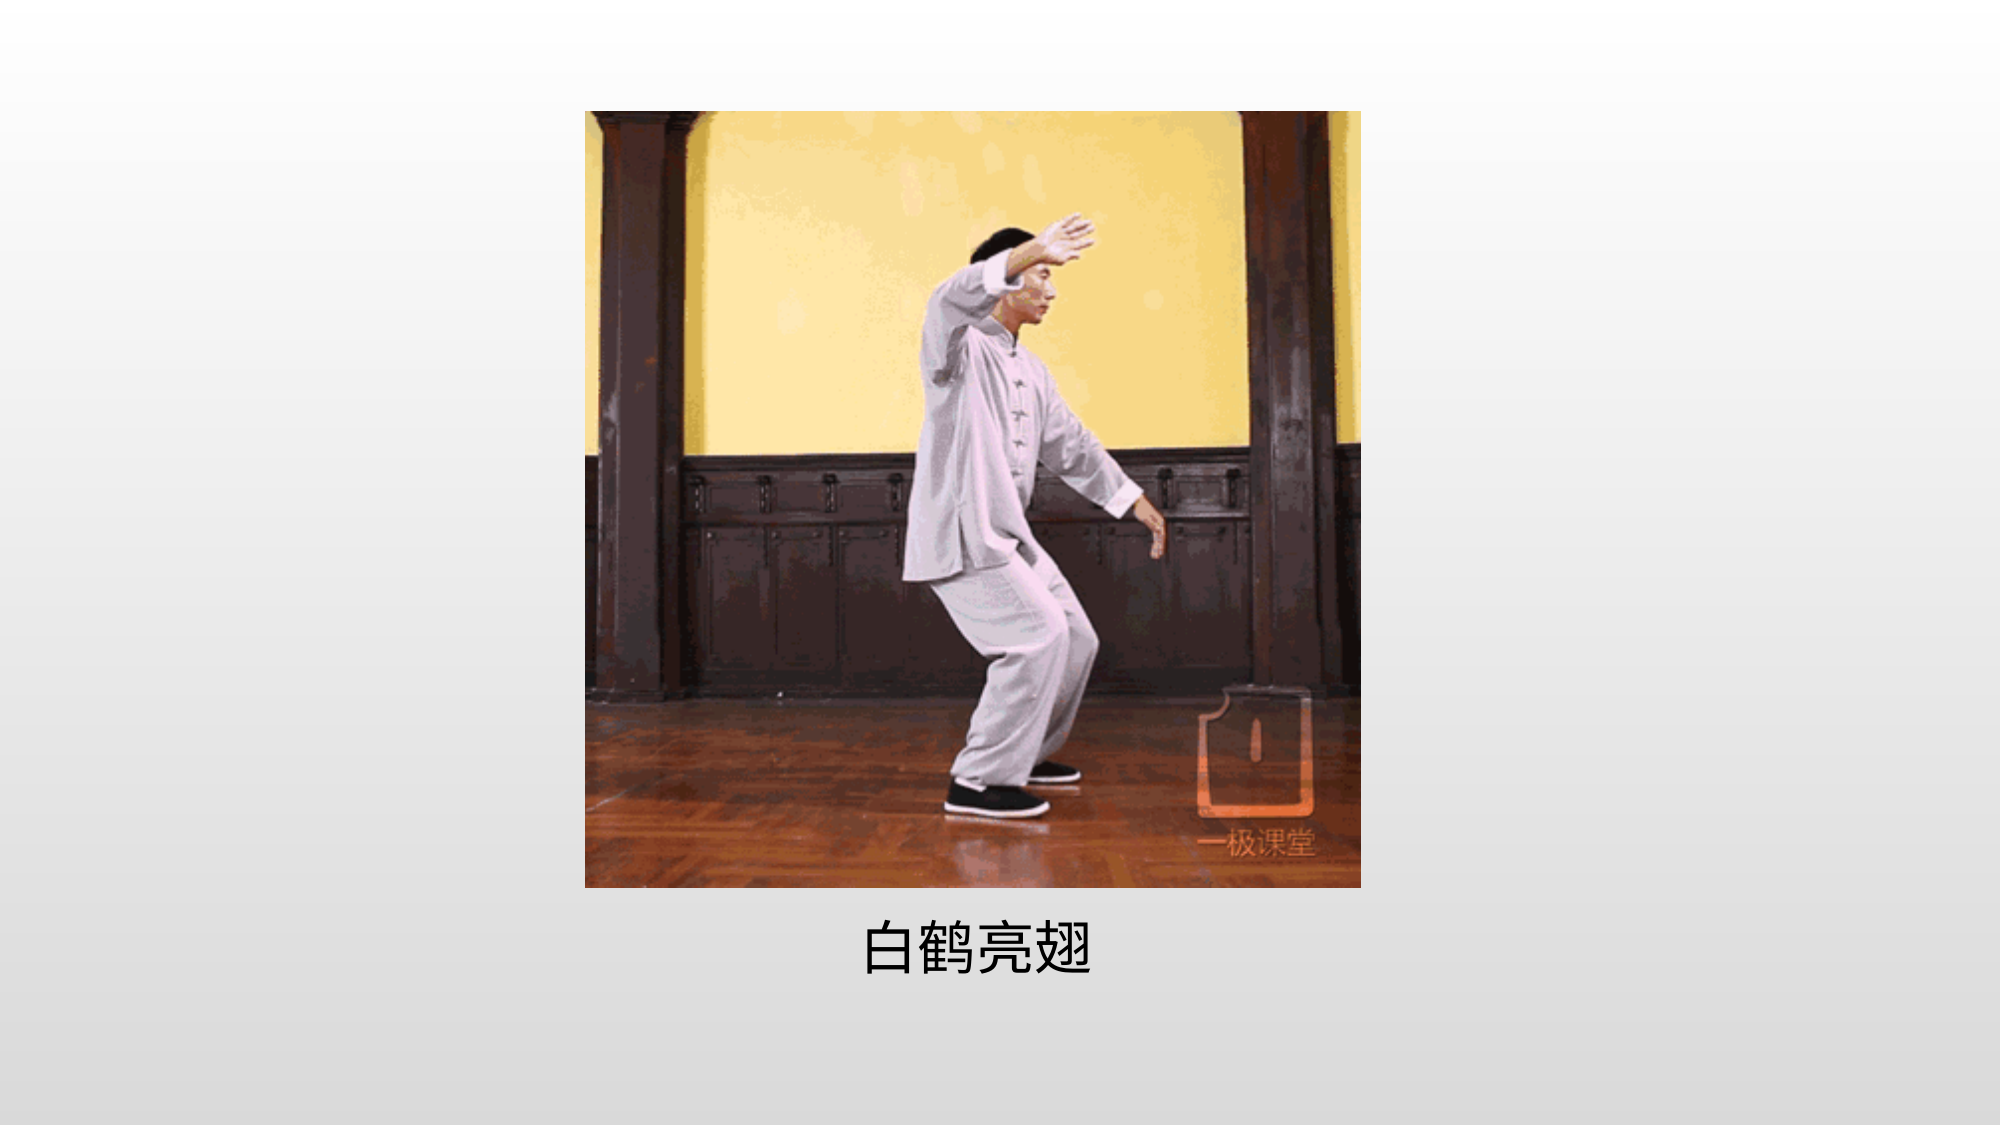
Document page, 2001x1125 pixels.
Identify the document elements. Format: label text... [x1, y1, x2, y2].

text_box 白鹤亮翅 [845, 904, 1306, 989]
picture [585, 111, 1361, 888]
